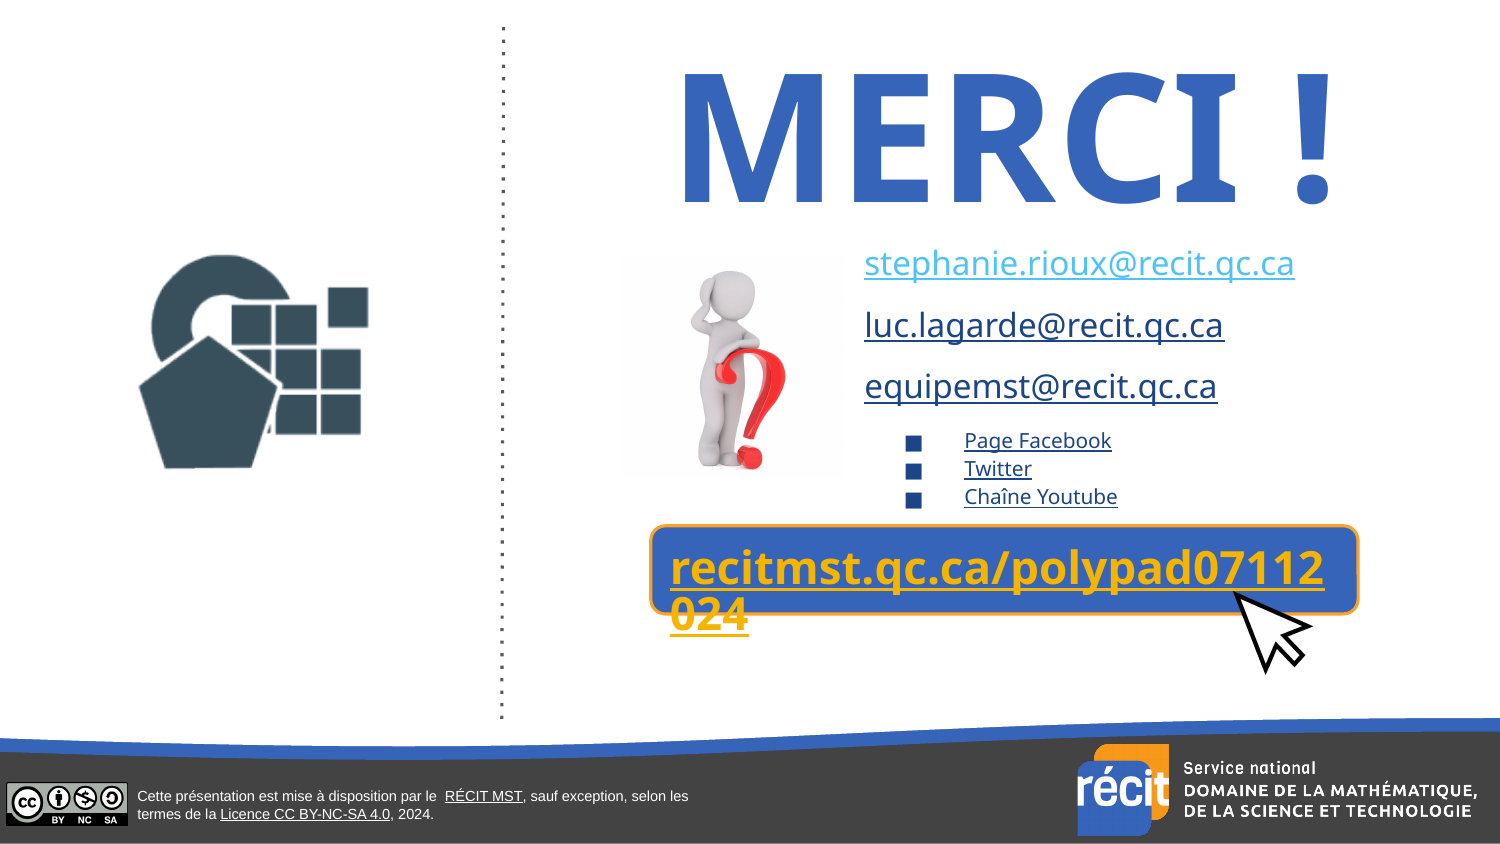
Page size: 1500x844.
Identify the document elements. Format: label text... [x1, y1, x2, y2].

text_box stephanie.rioux@recit.qc.ca luc.lagarde@recit.qc.ca equipemst@recit.qc.ca Page Facebook Twitter Chaîne Youtube [844, 221, 1393, 549]
picture [6, 782, 128, 826]
picture [99, 221, 411, 494]
picture [1077, 744, 1488, 836]
text_box recitmst.qc.ca/polypad07112024 [650, 525, 1359, 614]
picture [1219, 563, 1338, 683]
picture [622, 255, 845, 478]
text_box MERCI ! [516, 53, 1493, 208]
text_box Cette présentation est mise à disposition par le RÉCIT MST, sauf exception, selon les termes de la Licence CC BY-NC-SA 4.0, 2024. [137, 787, 737, 823]
